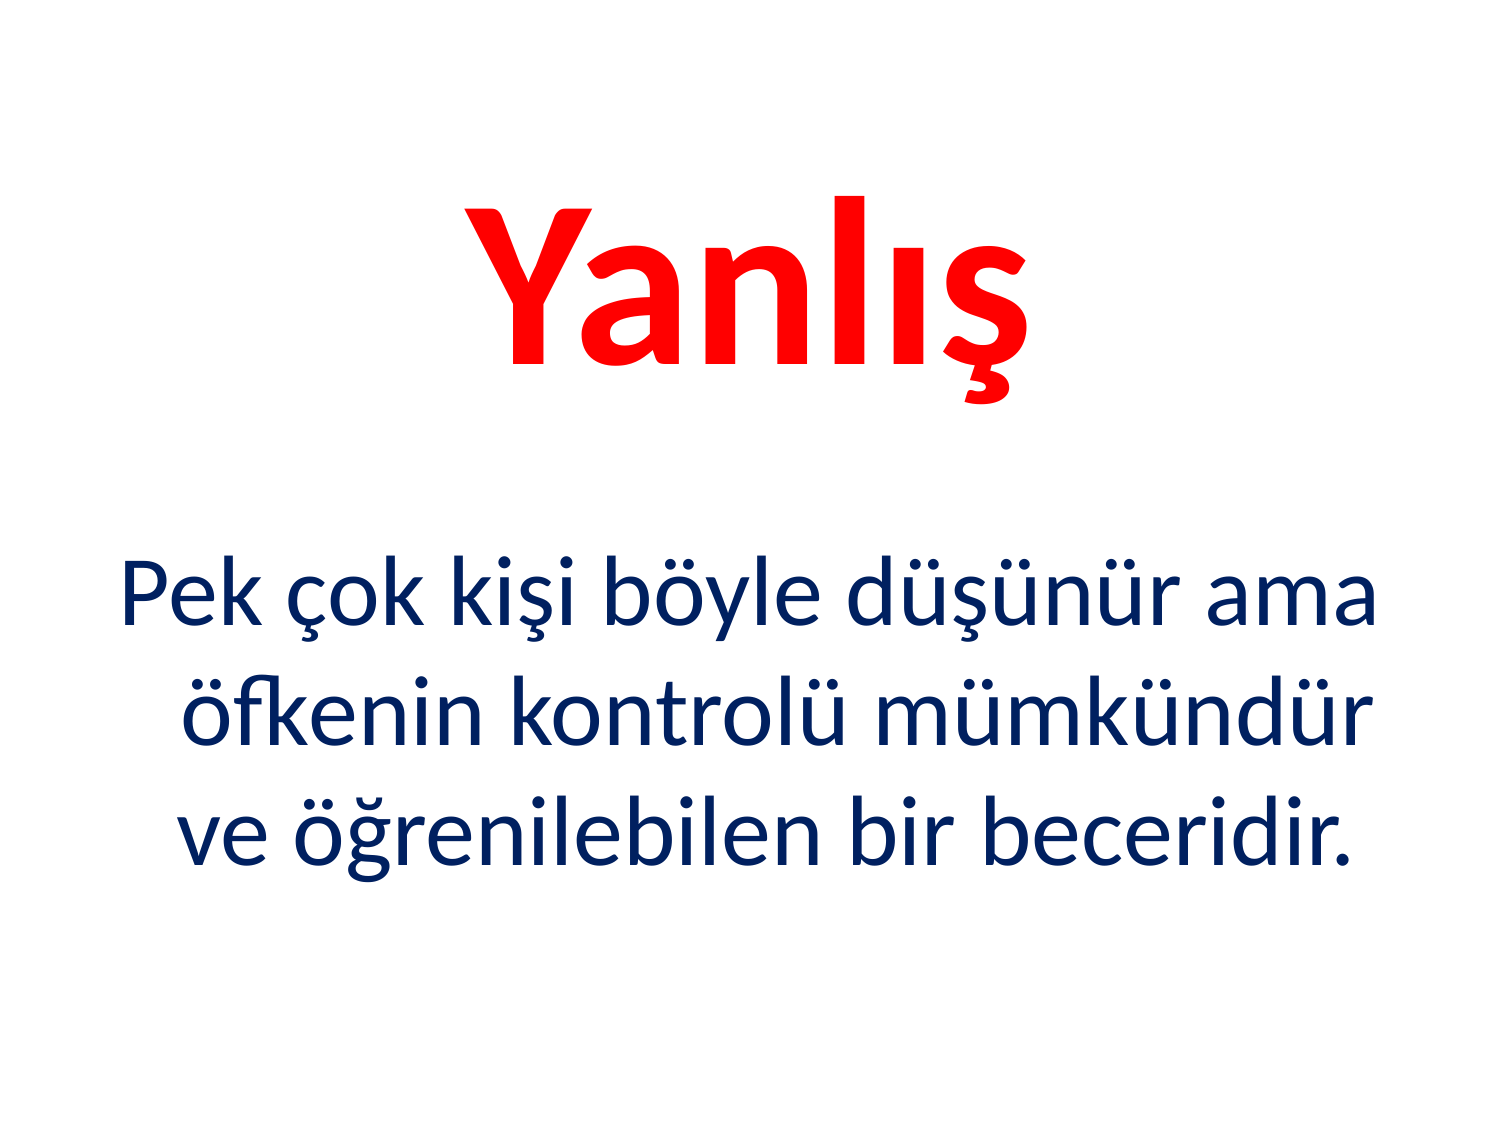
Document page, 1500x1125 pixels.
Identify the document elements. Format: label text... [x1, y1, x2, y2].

list Yanlış Pek çok kişi böyle düşünür ama öfkenin kontrolü mümkündür ve öğrenilebilen bir beceridir. [75, 117, 1425, 1005]
